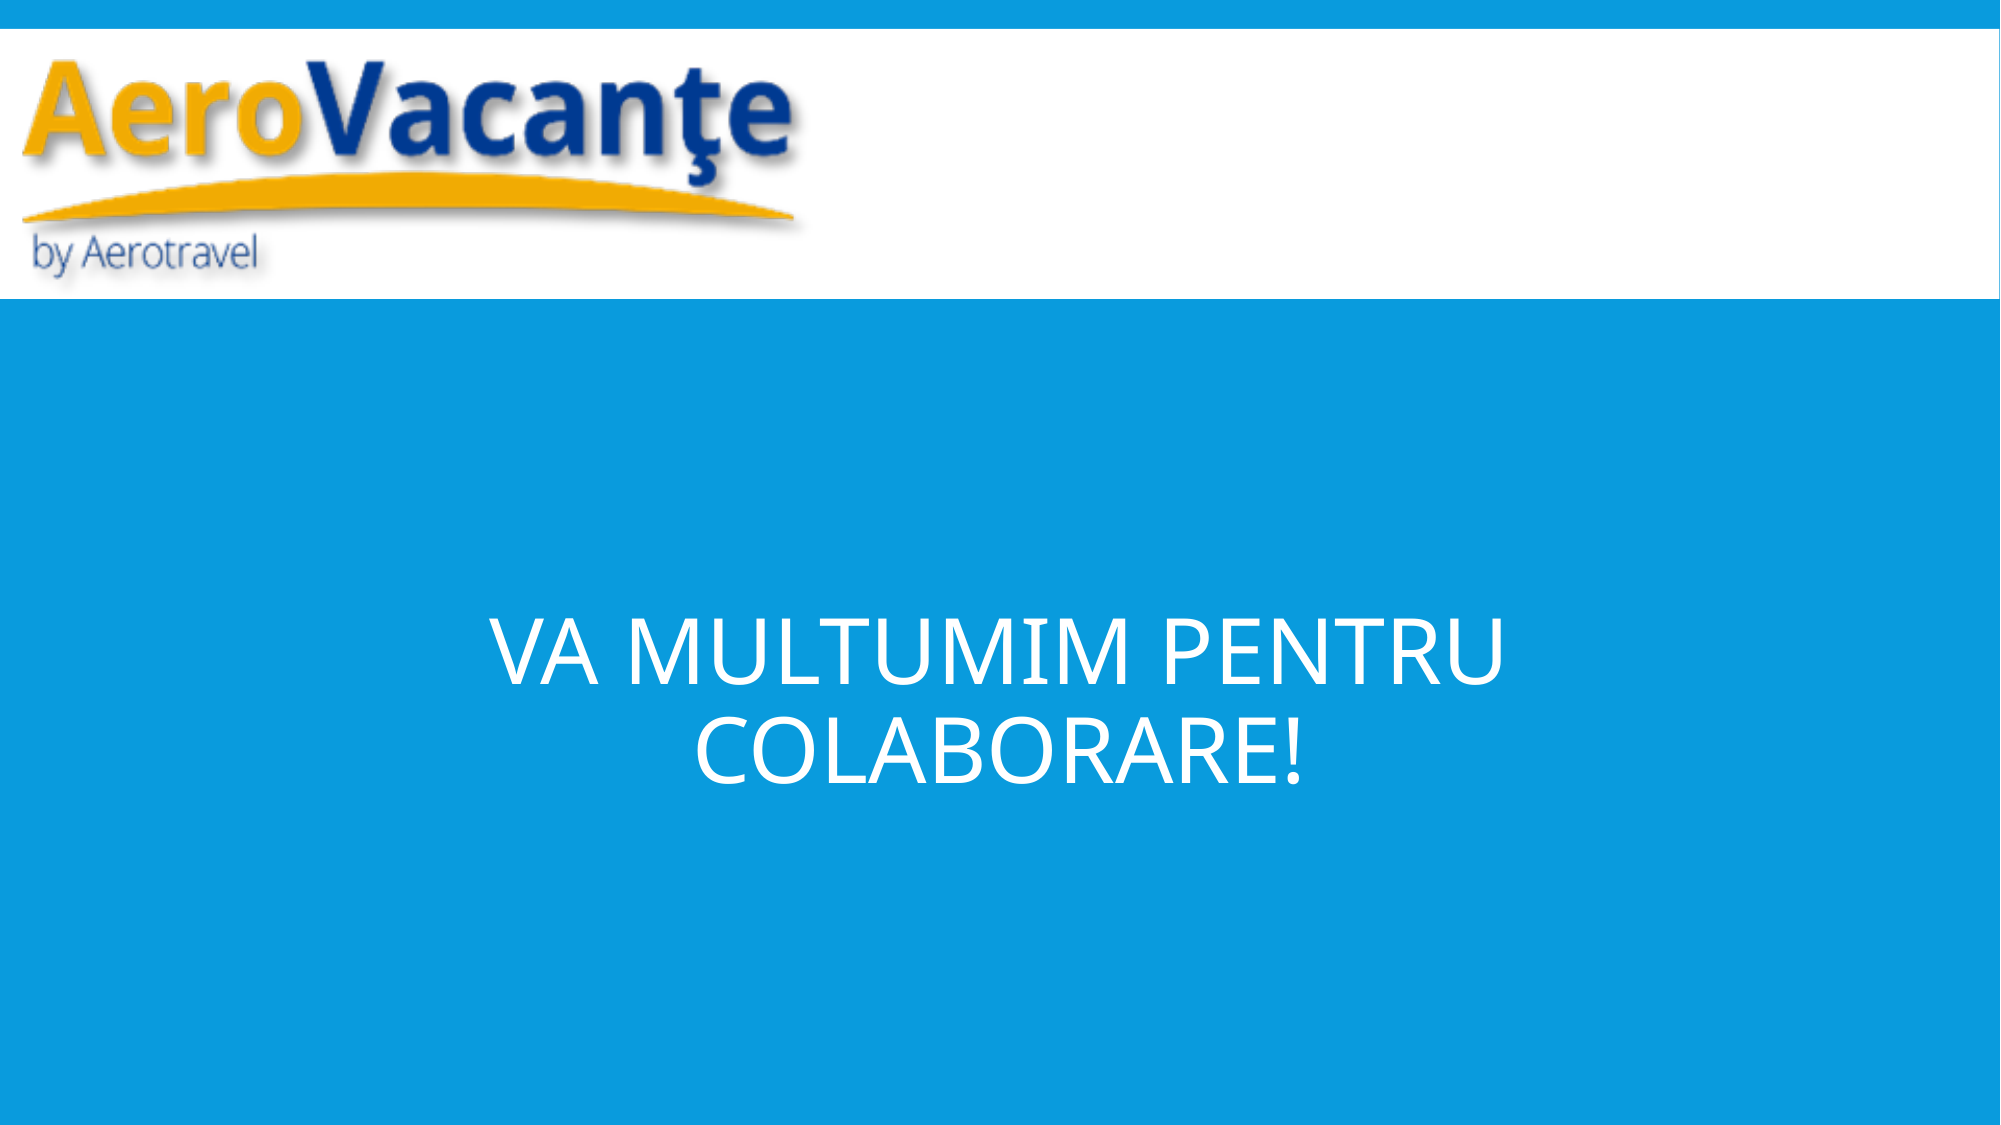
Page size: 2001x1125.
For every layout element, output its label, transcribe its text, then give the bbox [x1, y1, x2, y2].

picture [14, 33, 823, 298]
list VA MULTUMIM PENTRU COLABORARE! [197, 329, 1803, 1020]
